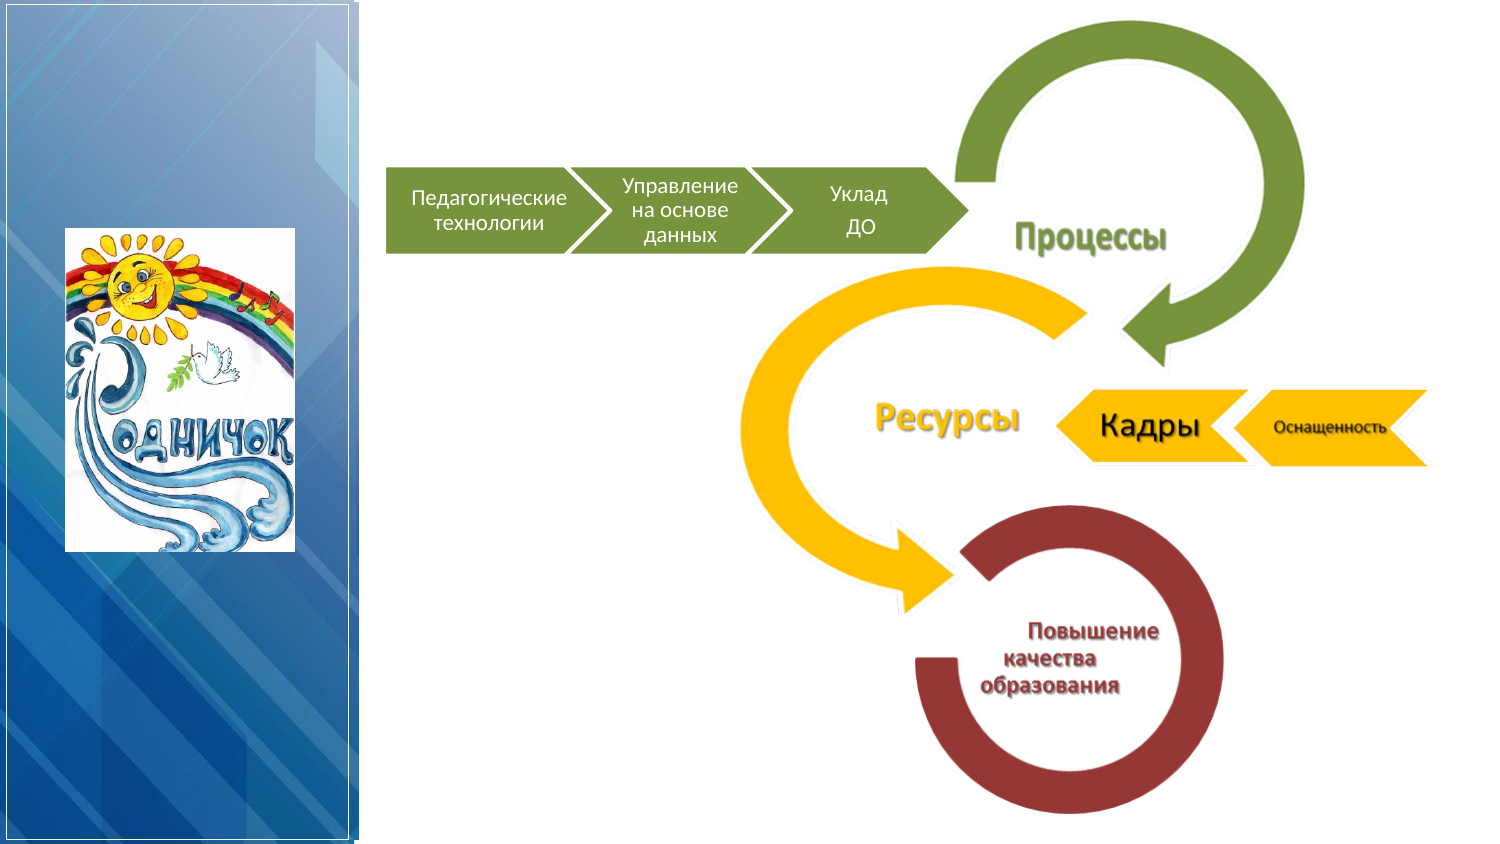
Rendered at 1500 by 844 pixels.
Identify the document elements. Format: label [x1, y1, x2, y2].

picture [0, 0, 359, 844]
picture [735, 15, 1437, 814]
text_box [383, 45, 945, 376]
